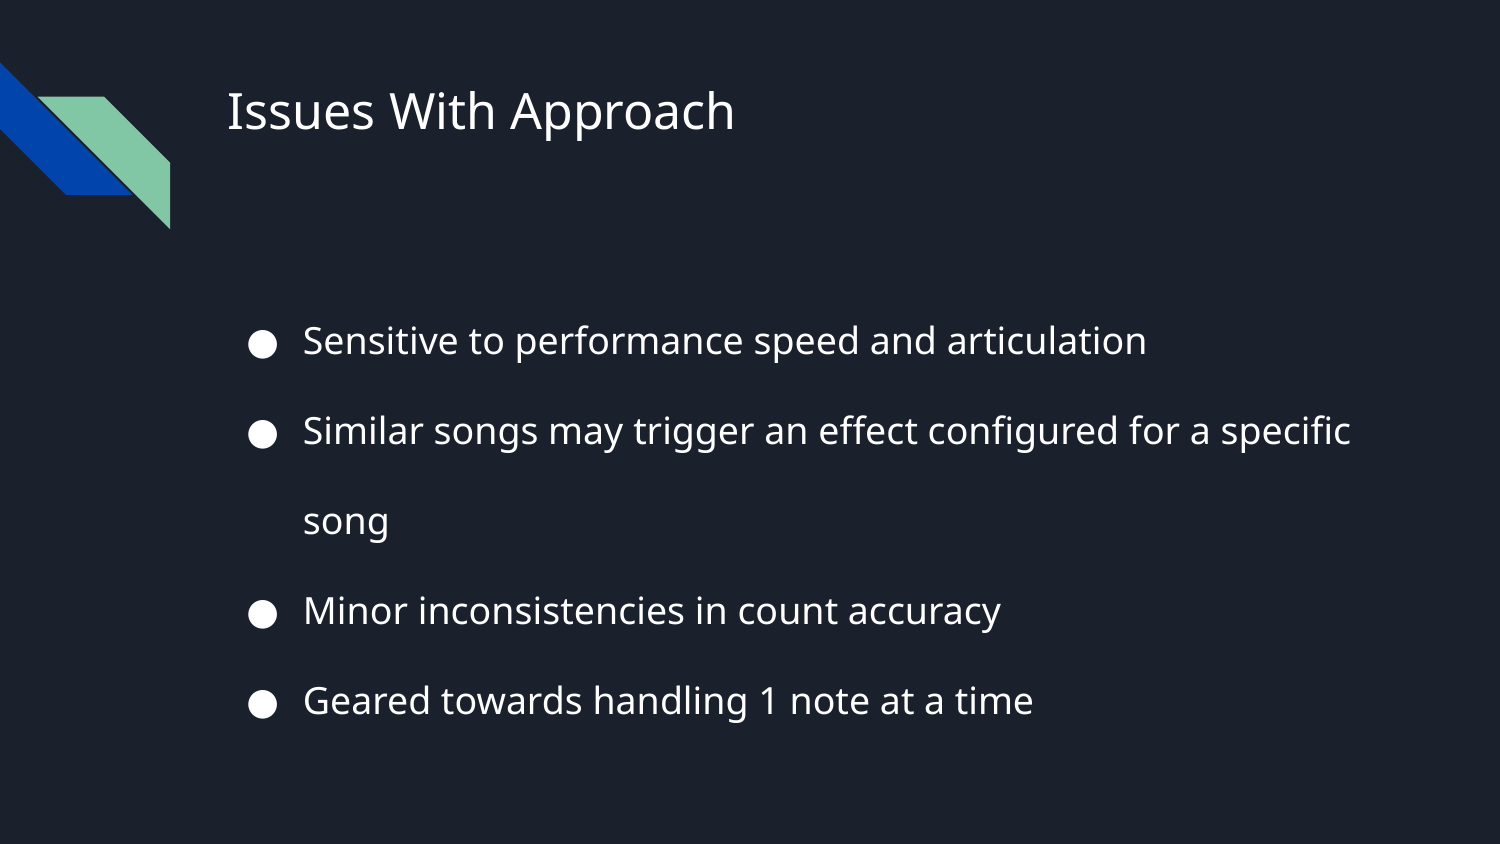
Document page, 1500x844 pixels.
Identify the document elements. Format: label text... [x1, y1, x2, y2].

title Issues With Approach [212, 64, 1368, 215]
list Sensitive to performance speed and articulation Similar songs may trigger an effect configured for a specific song Minor inconsistencies in count accuracy Geared towards handling 1 note at a time [212, 257, 1368, 735]
